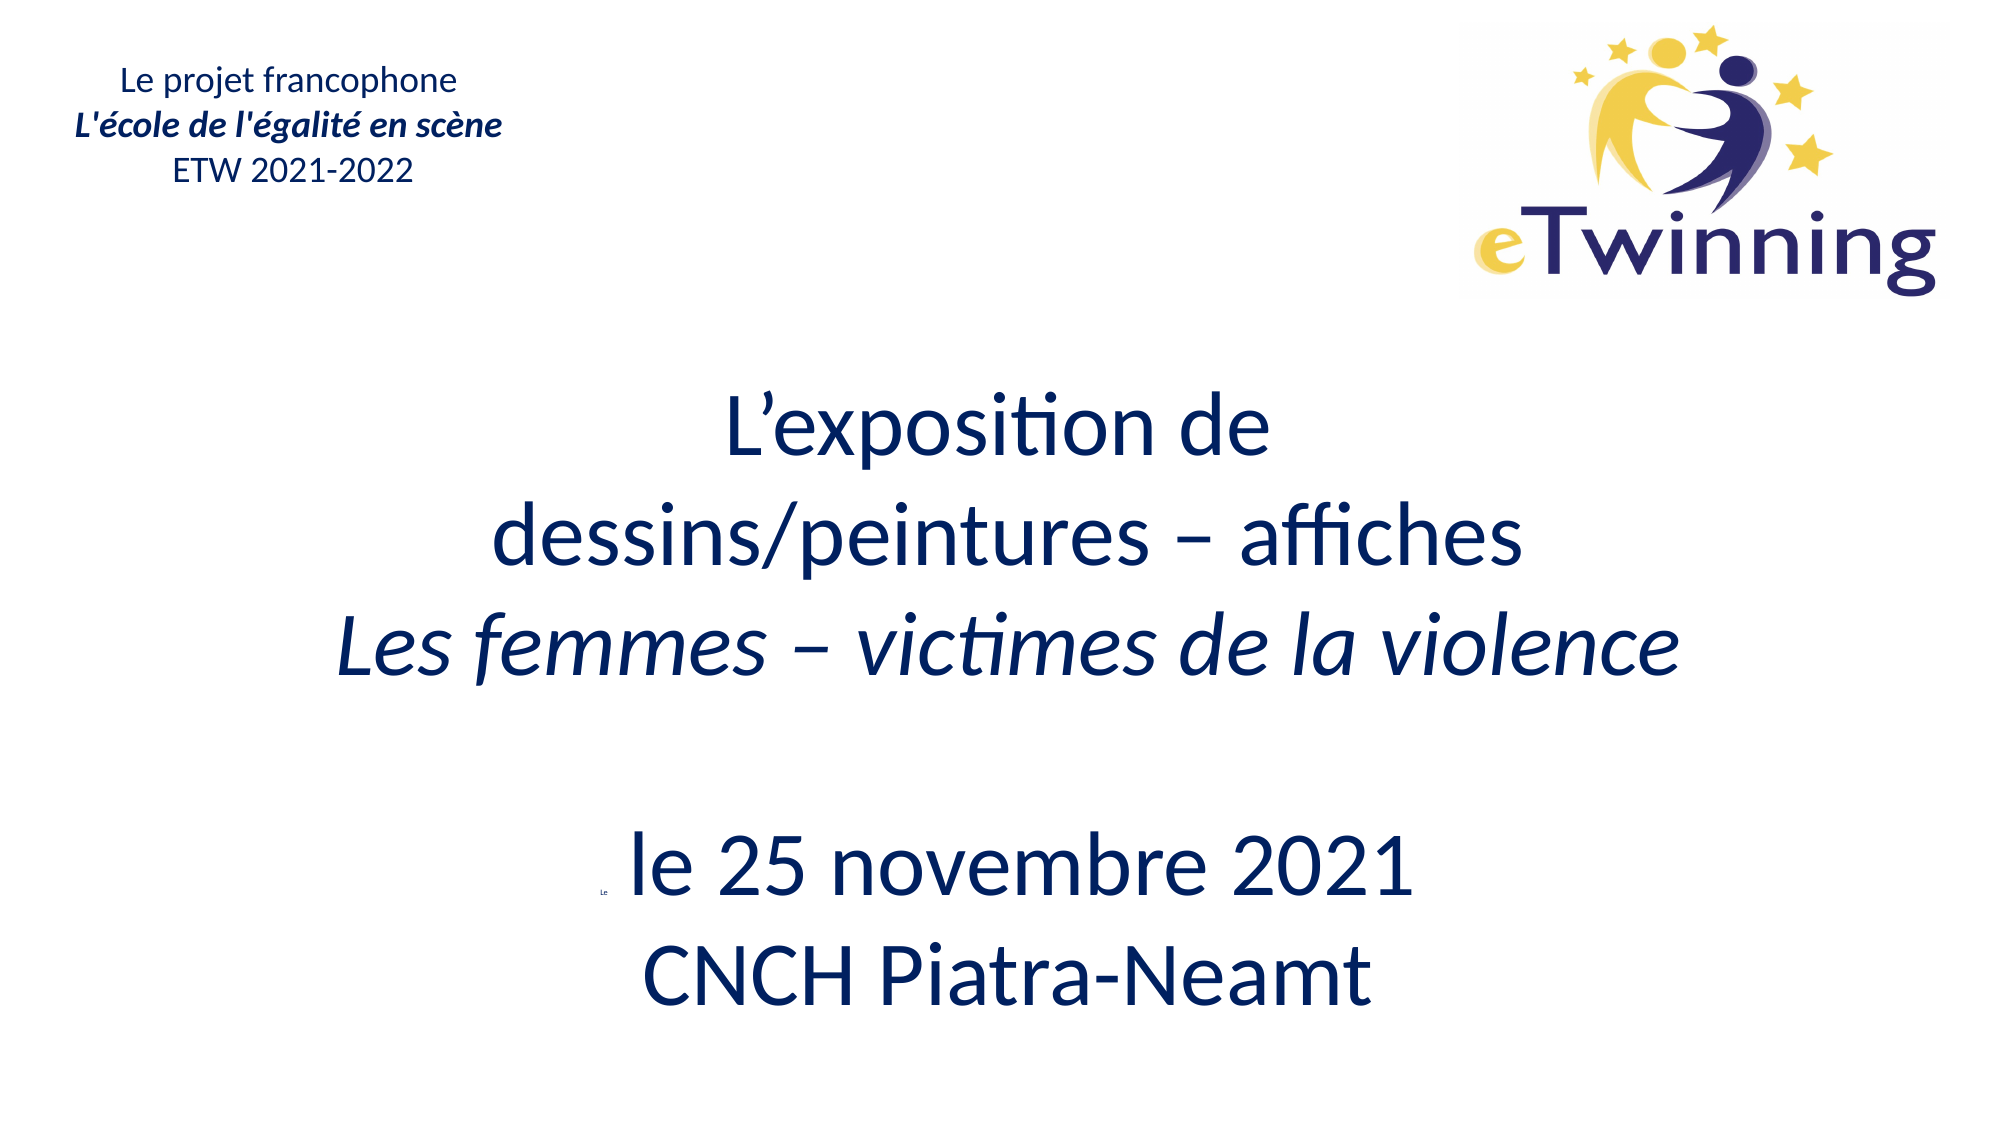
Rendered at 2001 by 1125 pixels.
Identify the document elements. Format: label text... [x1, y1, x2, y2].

text_box L’exposition de dessins/peintures – affiches Les femmes – victimes de la violence Le le 25 novembre 2021 CNCH Piatra-Neamt [319, 356, 1698, 1032]
picture [1459, 22, 1950, 299]
text_box Le projet francophone L'école de l'égalité en scène ETW 2021-2022 [0, 47, 625, 198]
